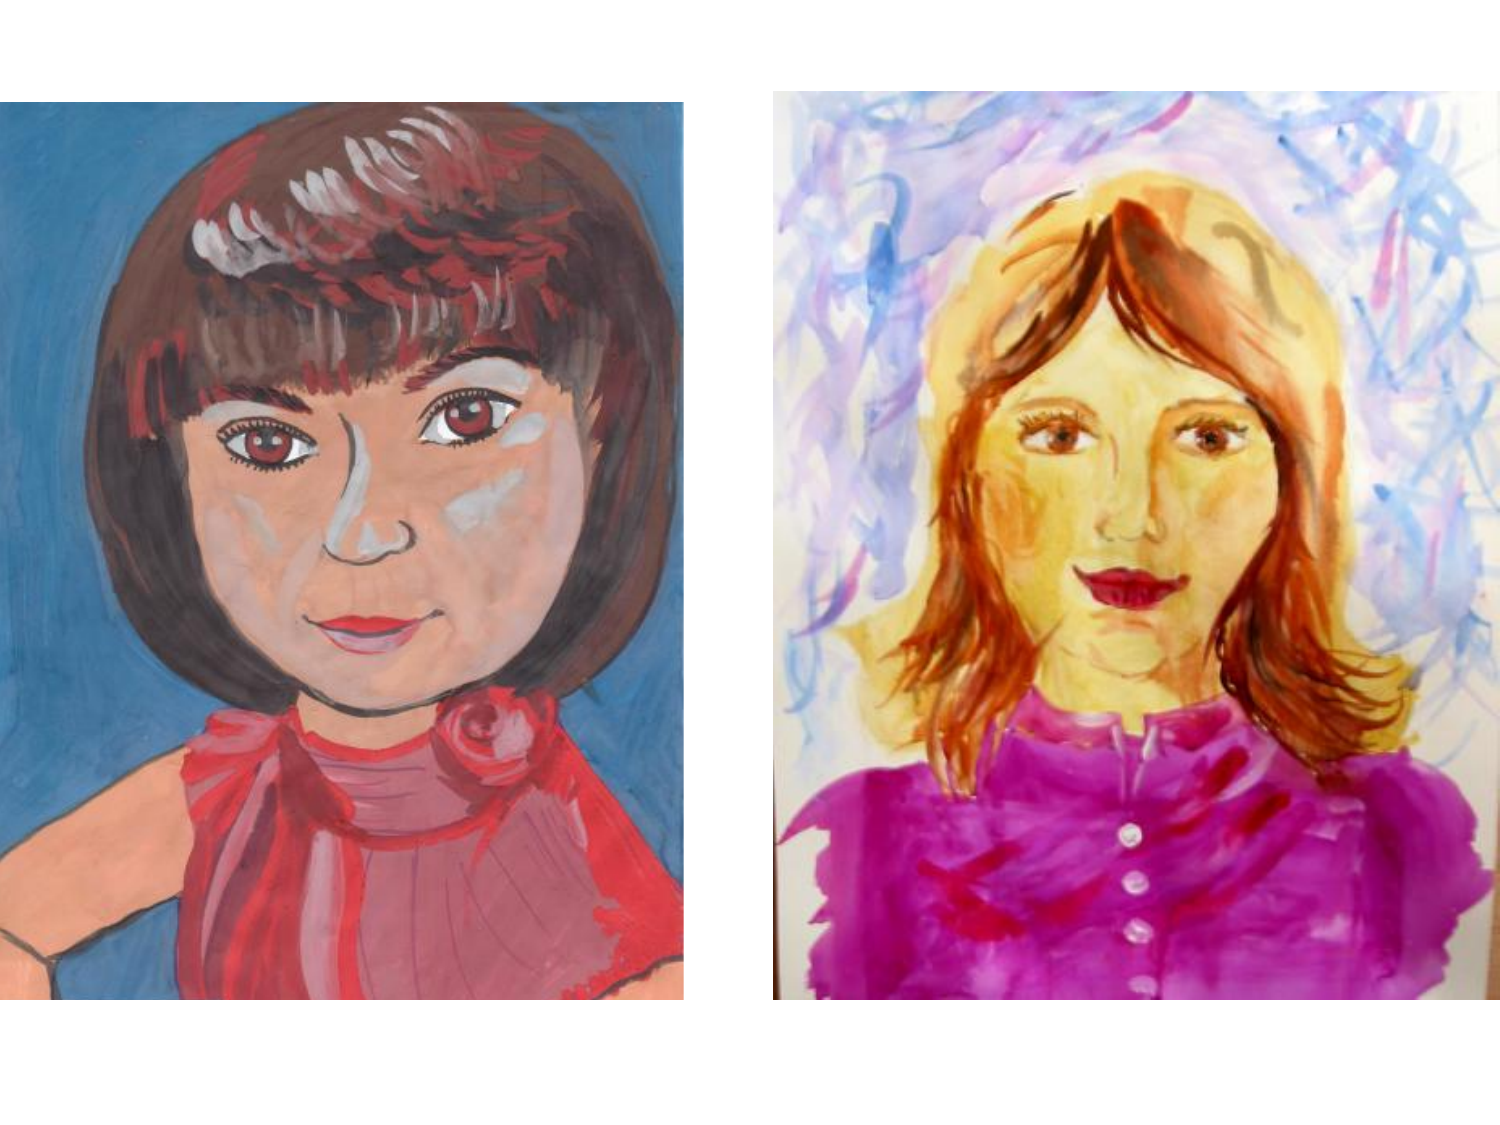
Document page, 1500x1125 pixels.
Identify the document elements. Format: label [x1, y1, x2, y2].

list [0, 101, 684, 1000]
picture [773, 91, 1500, 1000]
